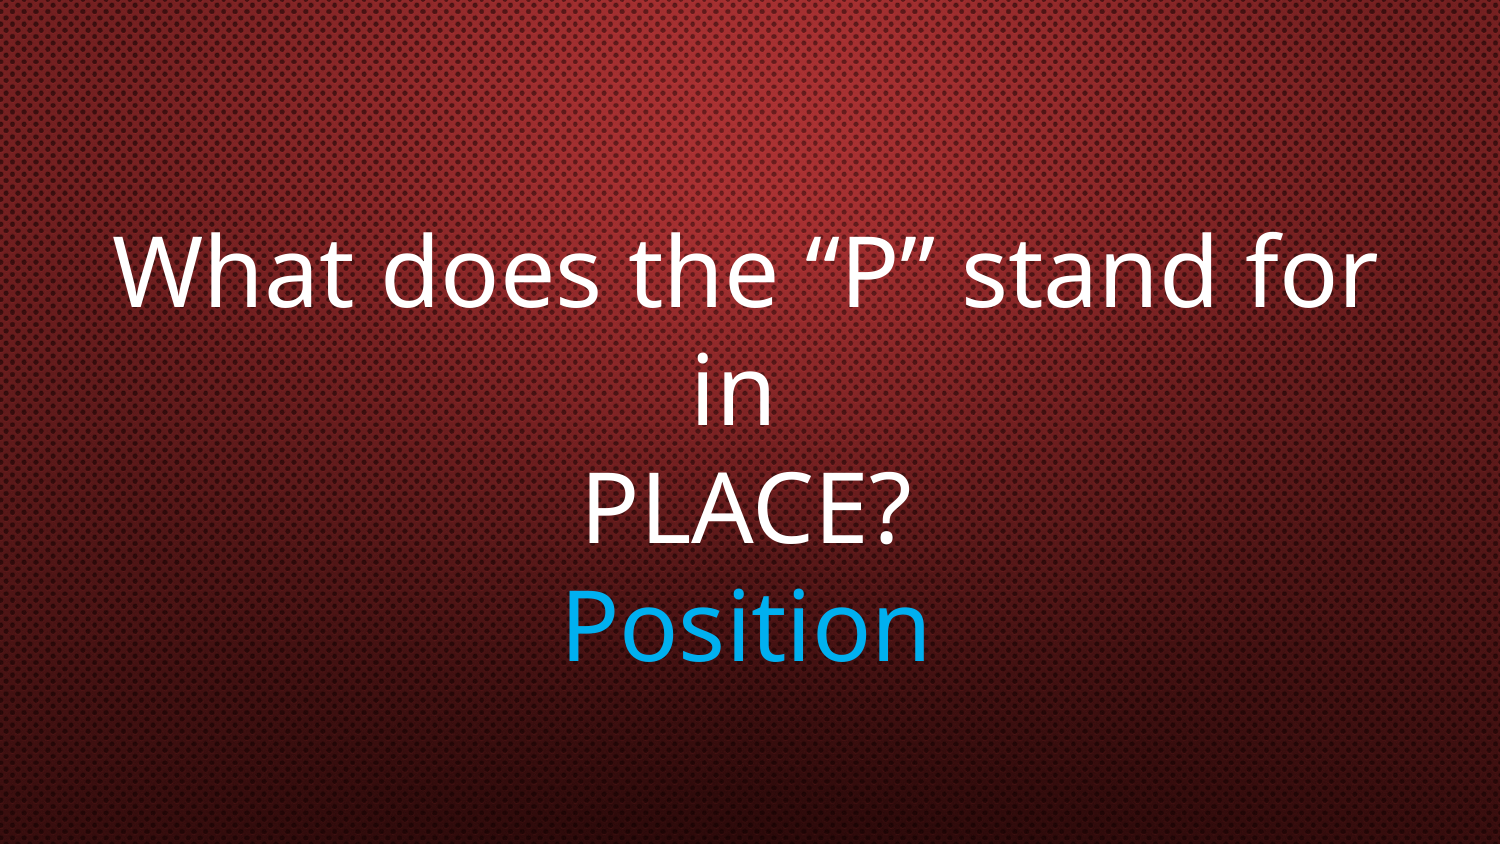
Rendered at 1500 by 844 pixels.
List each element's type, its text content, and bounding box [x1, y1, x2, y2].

title What does the “P” stand for in PLACE? Position [80, 193, 1413, 844]
